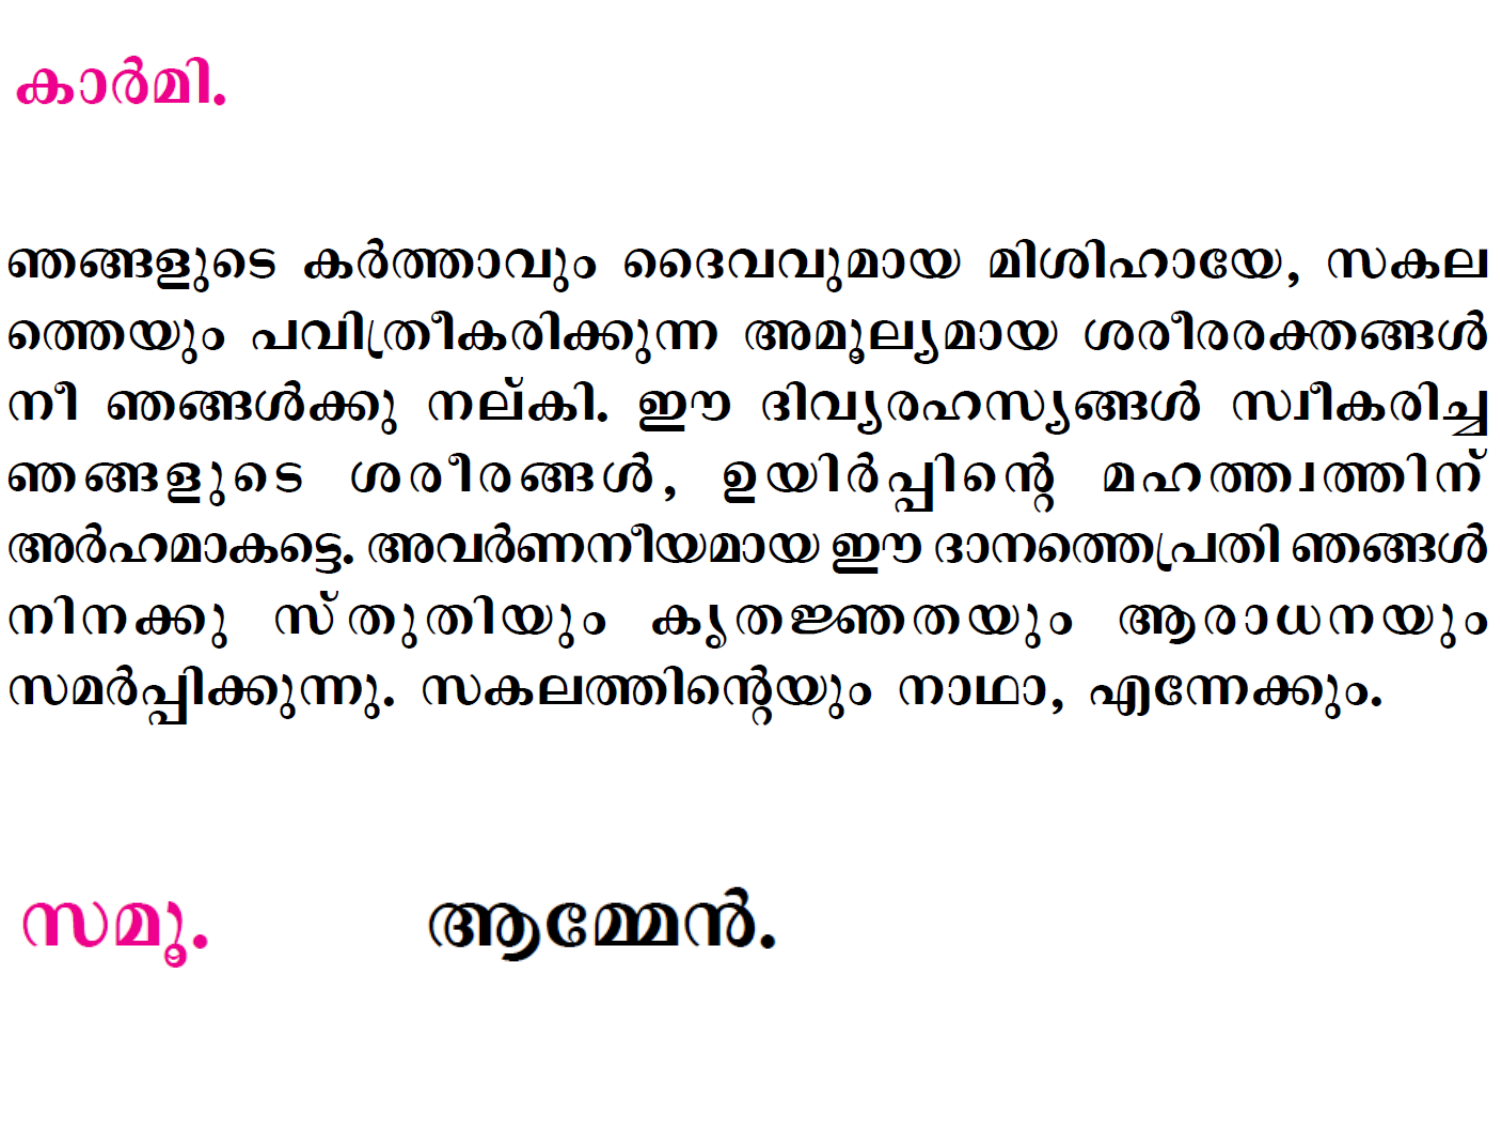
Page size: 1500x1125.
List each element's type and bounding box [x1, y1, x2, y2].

picture [0, 224, 1500, 732]
picture [0, 862, 791, 979]
picture [0, 38, 242, 122]
